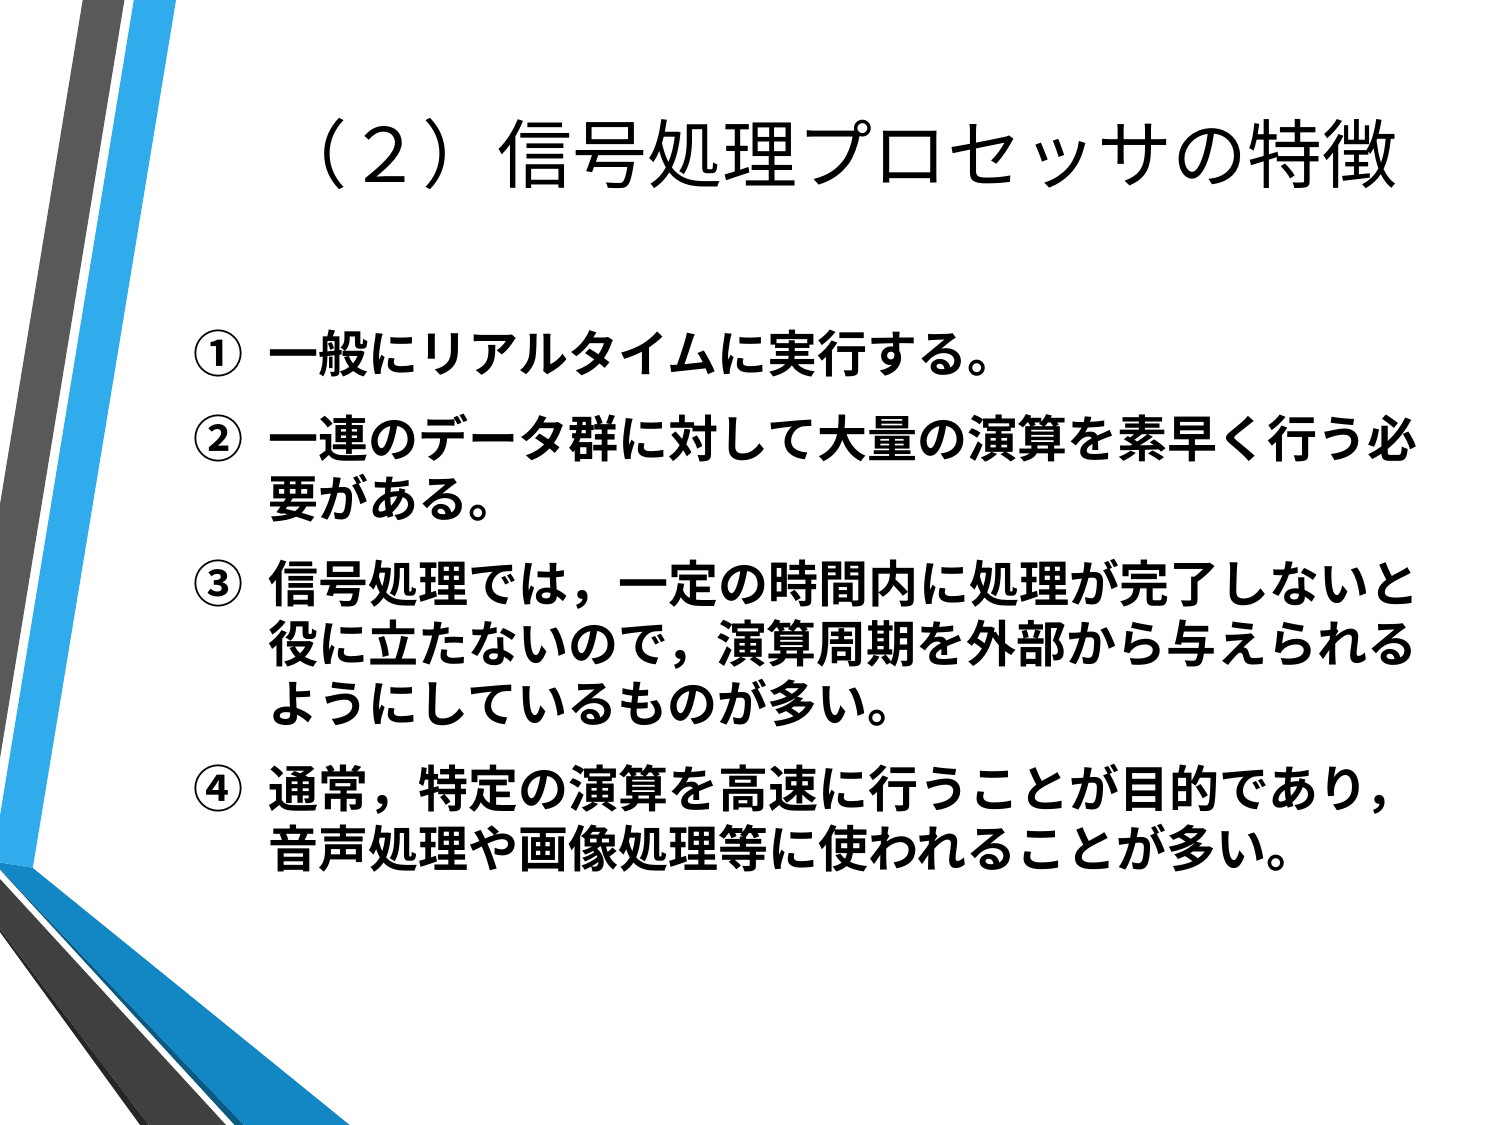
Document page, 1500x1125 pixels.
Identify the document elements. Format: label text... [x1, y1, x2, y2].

list 一般にリアルタイムに実行する。 一連のデータ群に対して大量の演算を素早く行う必要がある。 信号処理では，一定の時間内に処理が完了しないと役に立たないので，演算周期を外部から与えられるようにしているものが多い。 通常，特定の演算を高速に行うことが目的であり，音声処理や画像処理等に使われることが多い。 [178, 318, 1467, 881]
title （２）信号処理プロセッサの特徴 [138, 68, 1413, 237]
